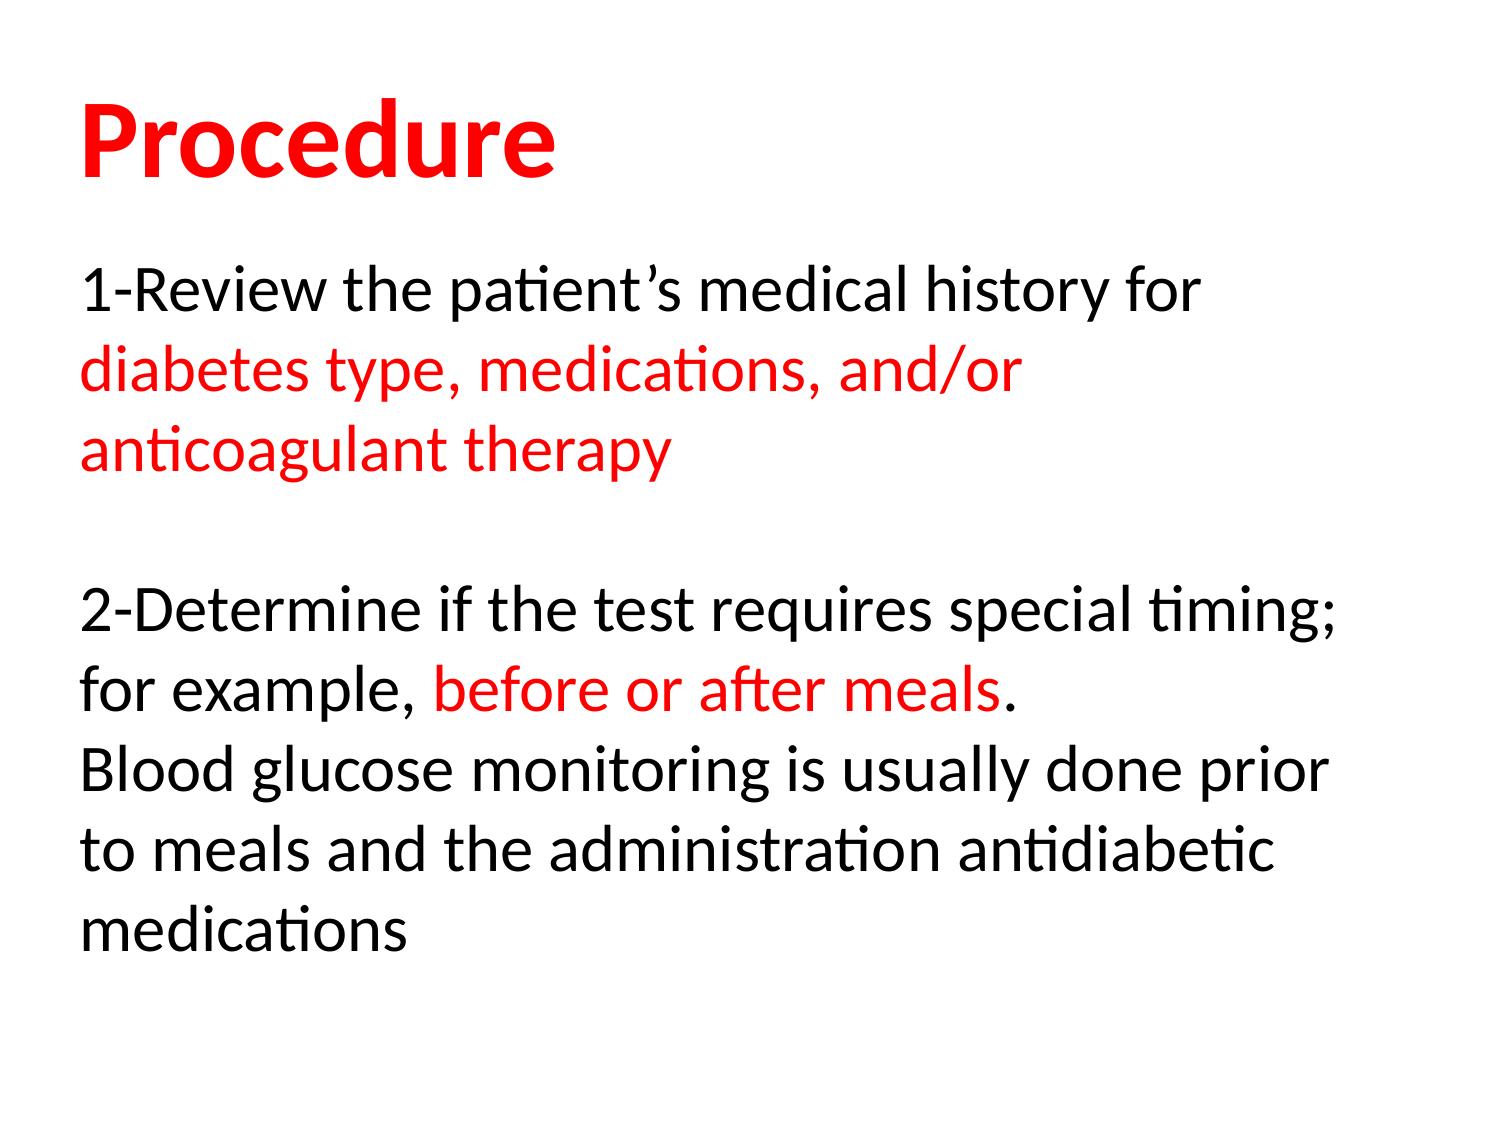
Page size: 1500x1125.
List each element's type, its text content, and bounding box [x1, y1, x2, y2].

text_box Procedure 1-Review the patient’s medical history for diabetes type, medications, and/or anticoagulant therapy 2-Determine if the test requires special timing; for example, before or after meals. Blood glucose monitoring is usually done prior to meals and the administration antidiabetic medications [64, 57, 1412, 1125]
